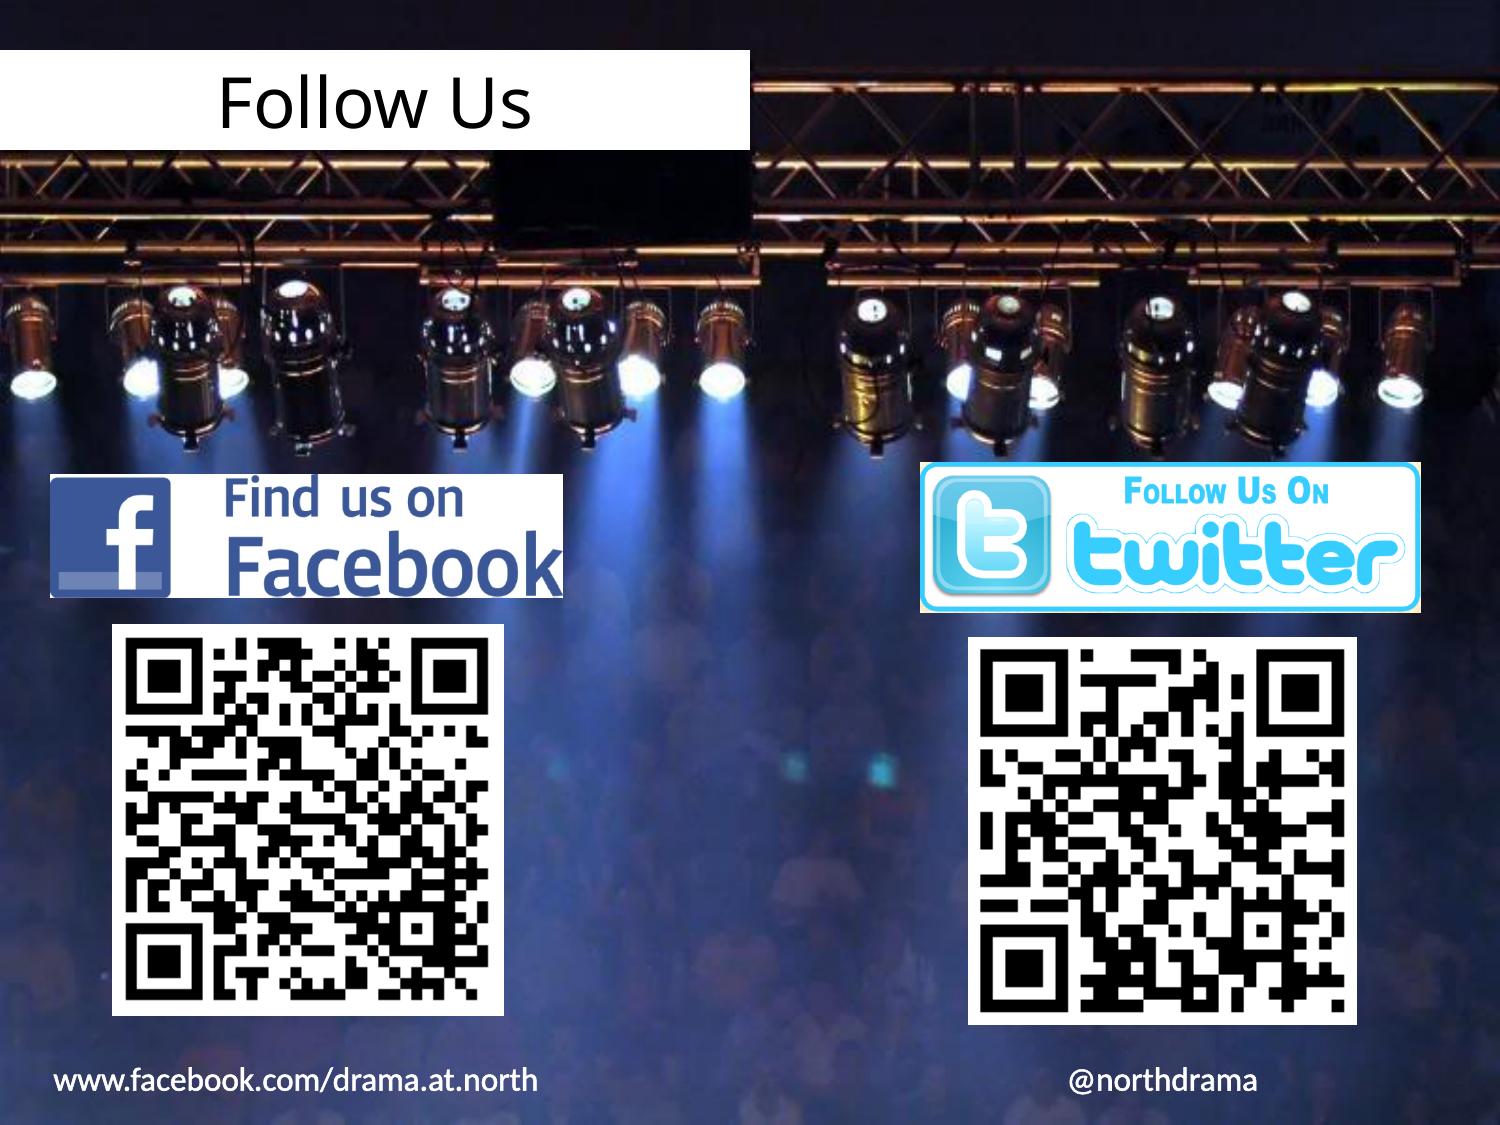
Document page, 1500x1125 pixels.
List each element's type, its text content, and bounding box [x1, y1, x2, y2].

title Follow Us [0, 50, 750, 150]
text_box @northdrama [875, 1049, 1450, 1105]
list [112, 624, 504, 1016]
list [49, 474, 563, 599]
text_box www.facebook.com/drama.at.north [38, 1049, 614, 1105]
picture [0, 0, 1500, 1125]
